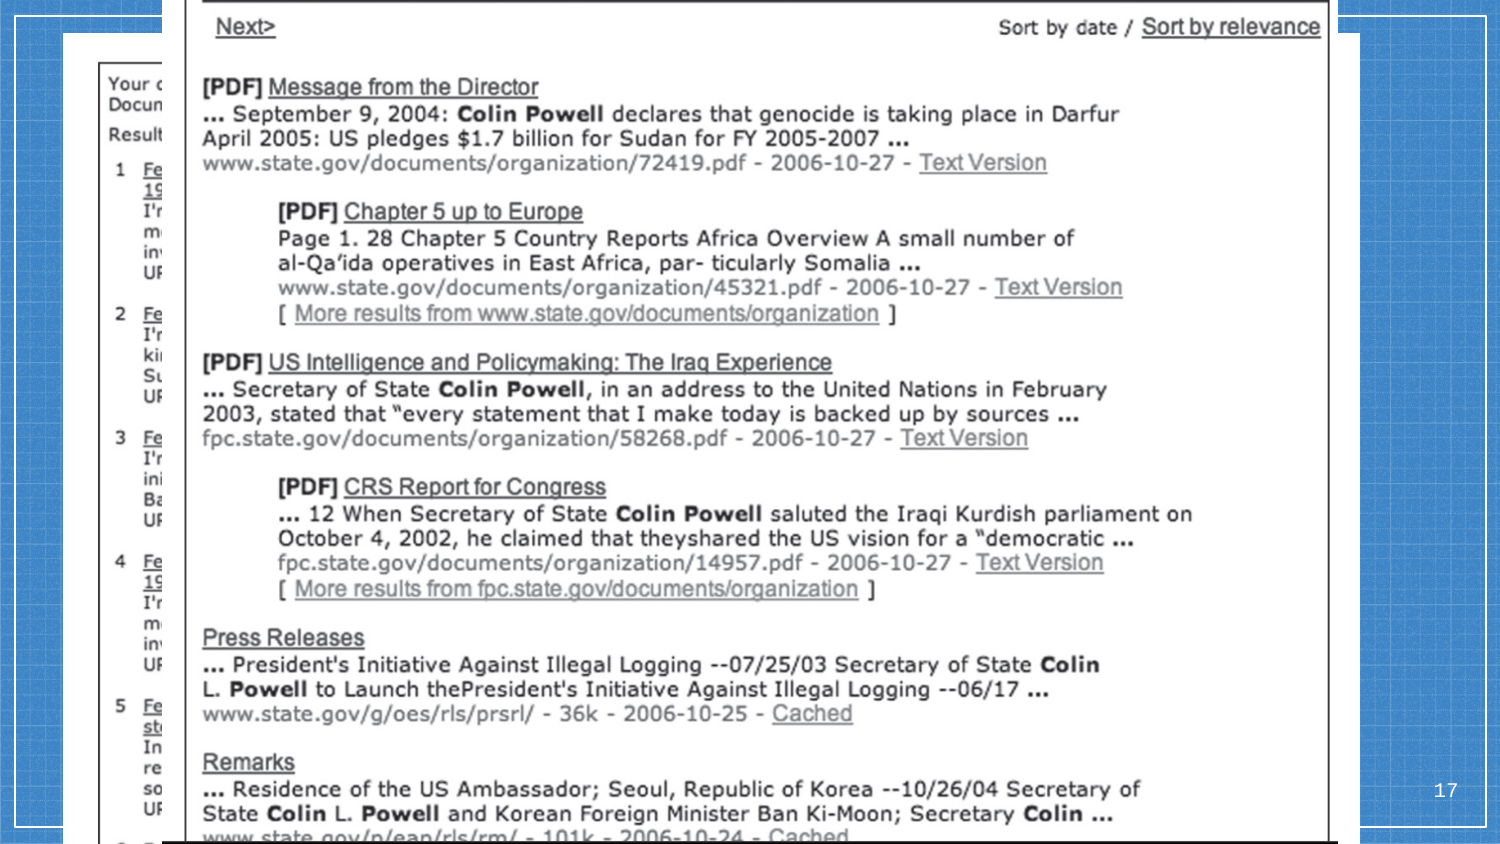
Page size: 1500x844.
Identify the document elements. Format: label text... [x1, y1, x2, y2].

slide_number 17 [1398, 761, 1474, 810]
picture [0, 0, 1500, 844]
